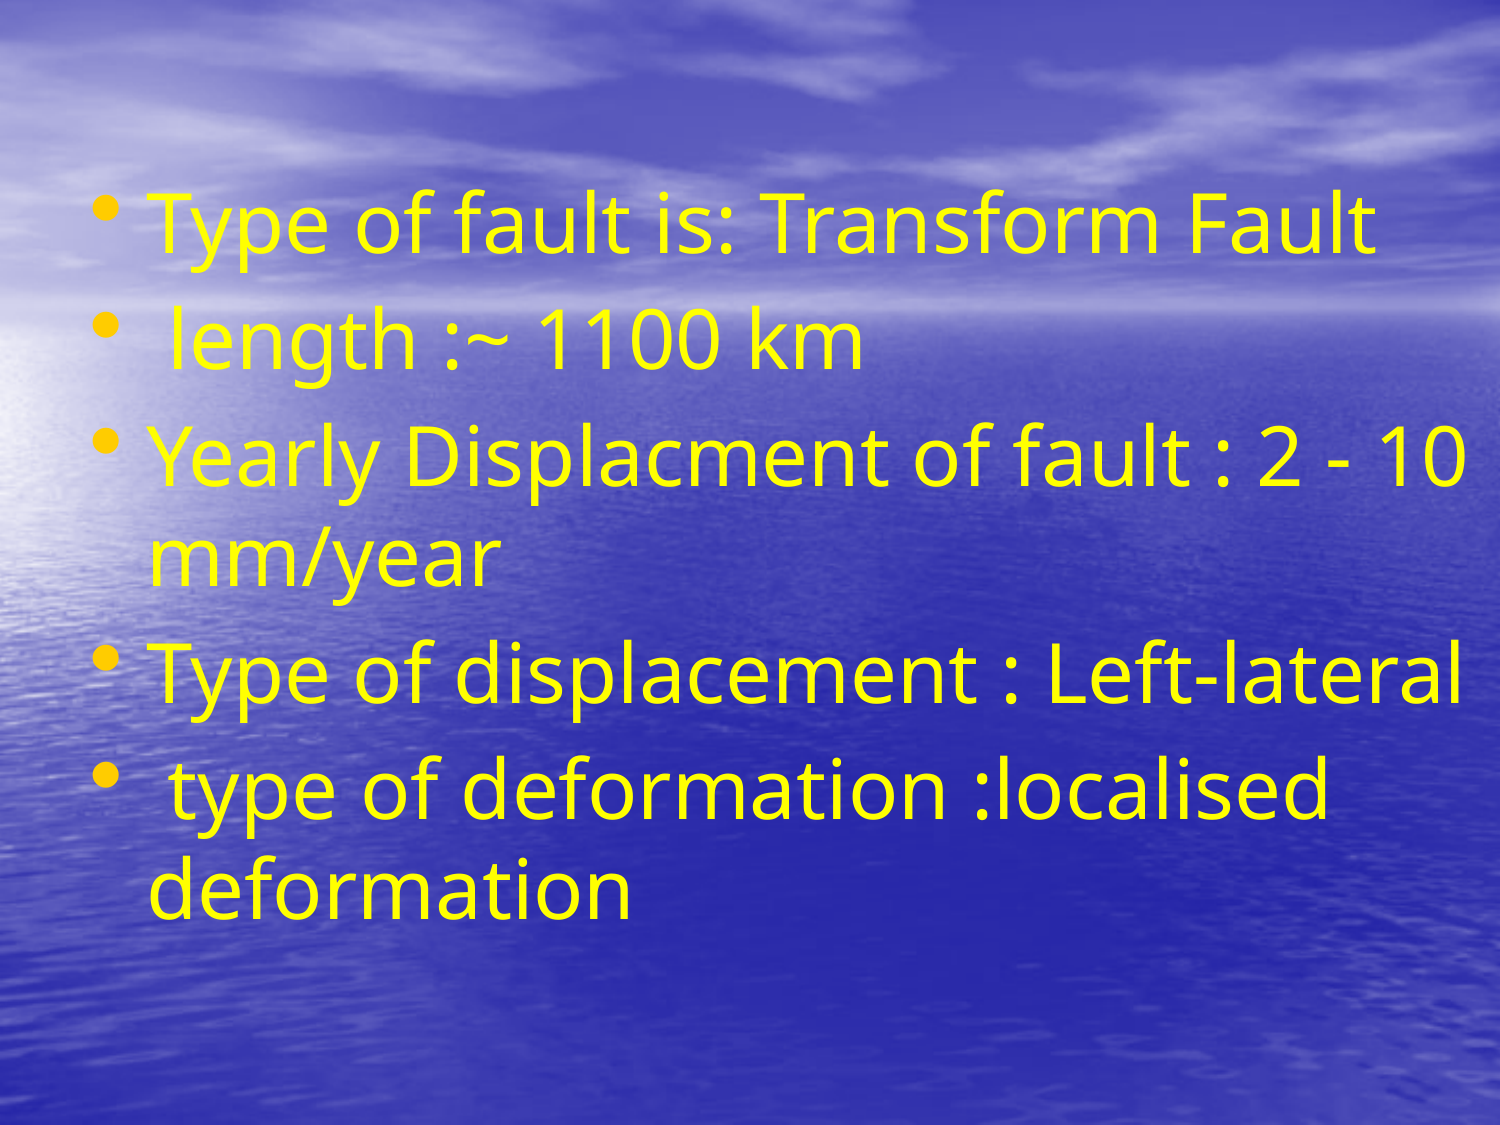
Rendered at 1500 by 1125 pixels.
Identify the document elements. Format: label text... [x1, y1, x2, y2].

text_box Type of fault is: Transform Fault length :~ 1100 km Yearly Displacment of fault : 2 - 10 mm/year Type of displacement : Left-lateral type of deformation :localised deformation [74, 162, 1500, 861]
